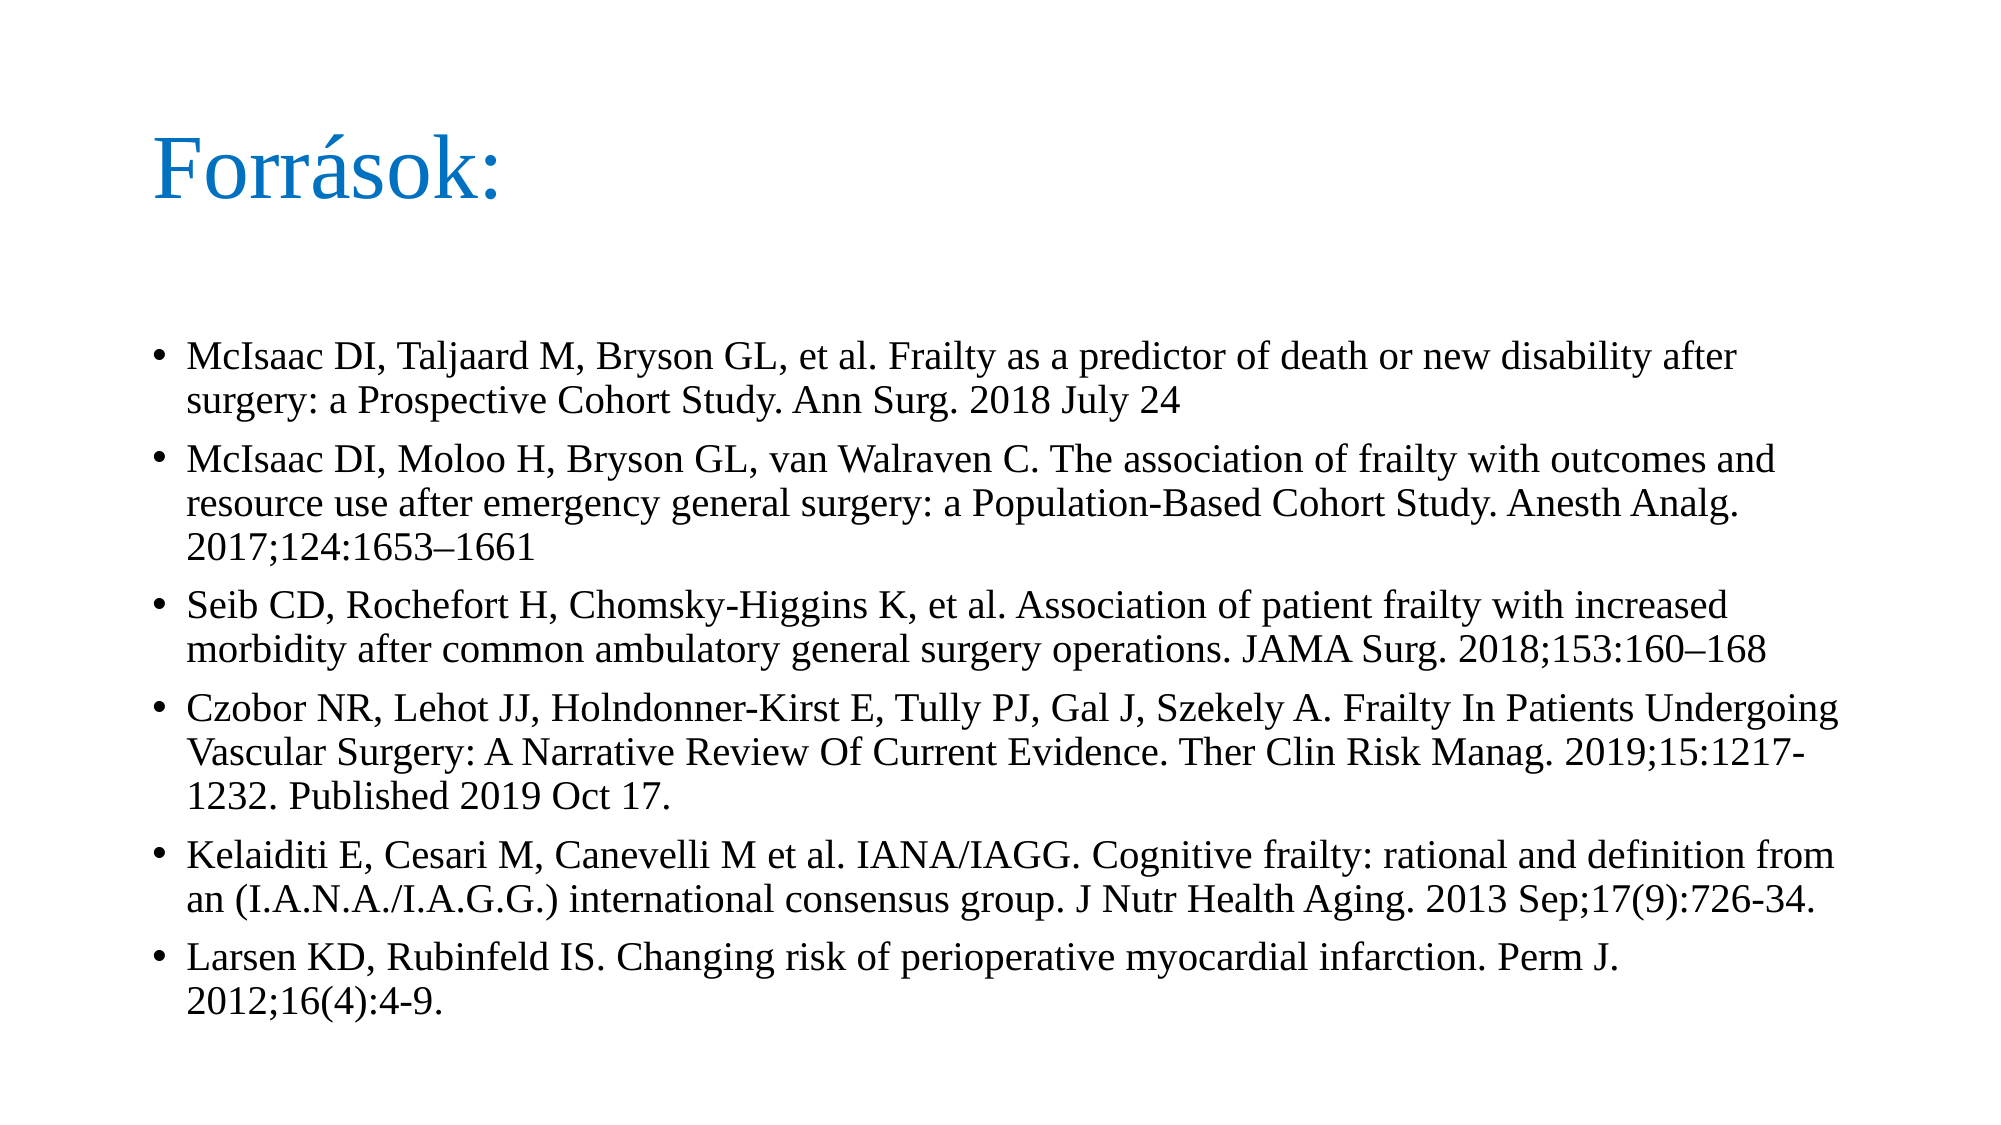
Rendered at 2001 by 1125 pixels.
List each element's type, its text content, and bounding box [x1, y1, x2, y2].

list McIsaac DI, Taljaard M, Bryson GL, et al. Frailty as a predictor of death or new disability after surgery: a Prospective Cohort Study. Ann Surg. 2018 July 24 McIsaac DI, Moloo H, Bryson GL, van Walraven C. The association of frailty with outcomes and resource use after emergency general surgery: a Population-Based Cohort Study. Anesth Analg. 2017;124:1653–1661 Seib CD, Rochefort H, Chomsky-Higgins K, et al. Association of patient frailty with increased morbidity after common ambulatory general surgery operations. JAMA Surg. 2018;153:160–168 Czobor NR, Lehot JJ, Holndonner-Kirst E, Tully PJ, Gal J, Szekely A. Frailty In Patients Undergoing Vascular Surgery: A Narrative Review Of Current Evidence. Ther Clin Risk Manag. 2019;15:1217-1232. Published 2019 Oct 17. Kelaiditi E, Cesari M, Canevelli M et al. IANA/IAGG. Cognitive frailty: rational and definition from an (I.A.N.A./I.A.G.G.) international consensus group. J Nutr Health Aging. 2013 Sep;17(9):726-34. Larsen KD, Rubinfeld IS. Changing risk of perioperative myocardial infarction. Perm J. 2012;16(4):4-9. [137, 327, 1863, 1066]
title Források: [137, 59, 1863, 278]
